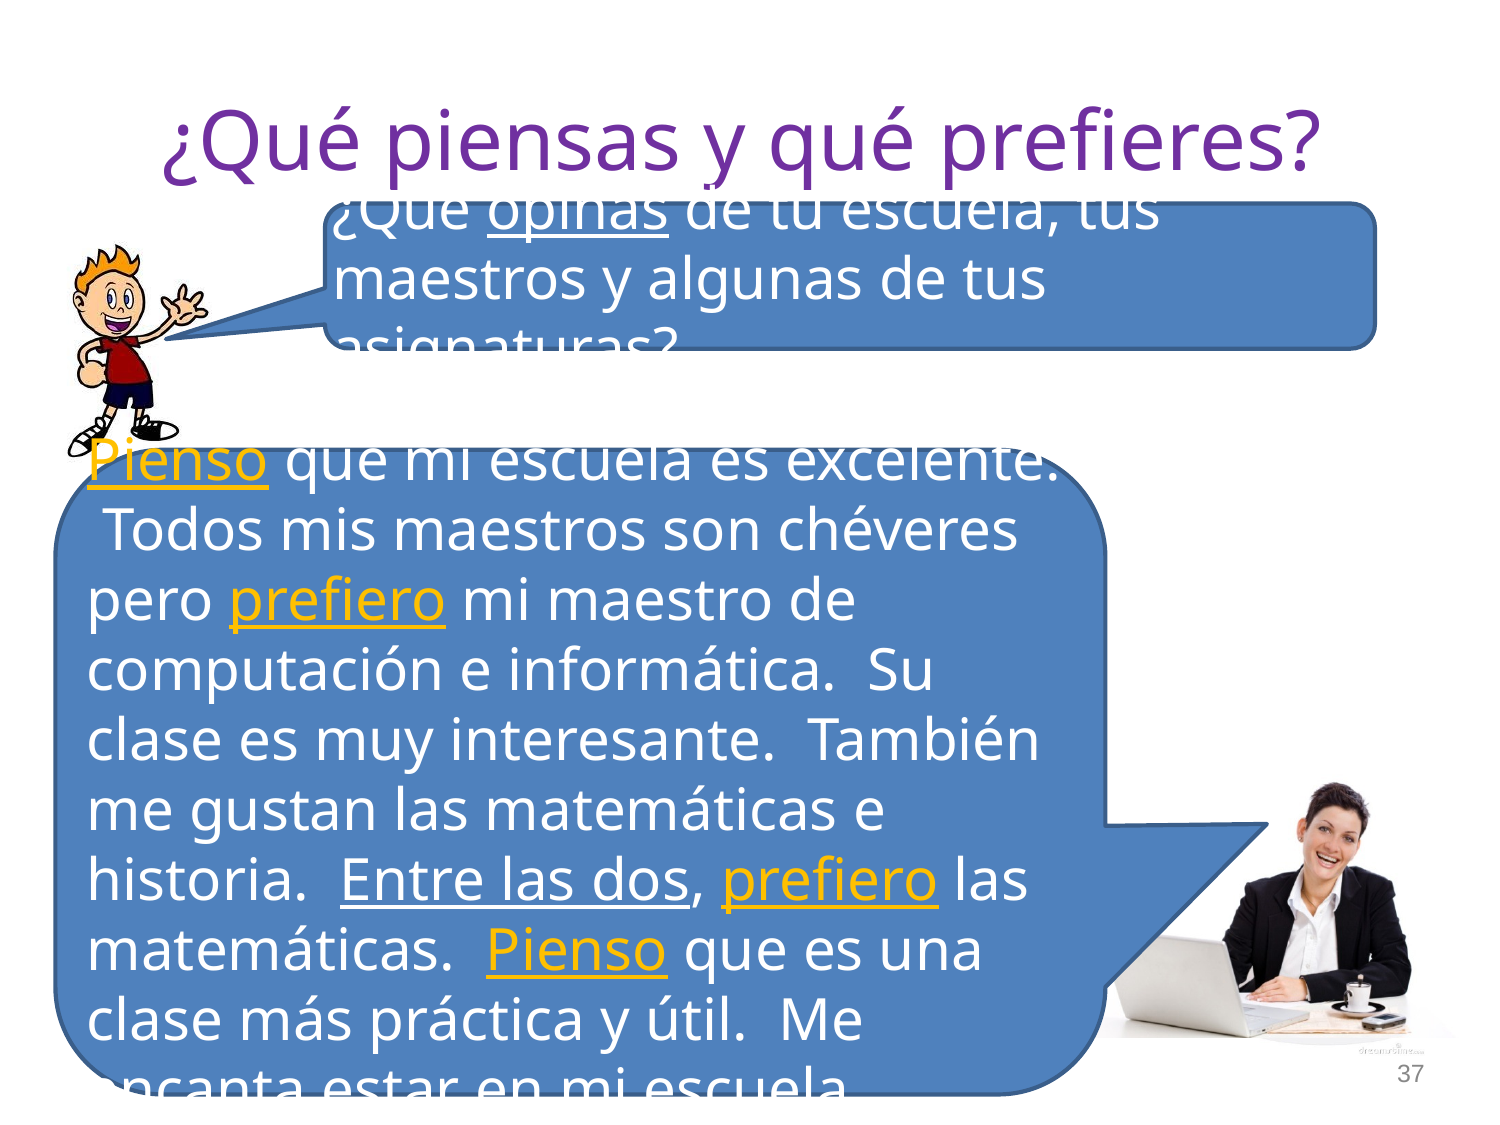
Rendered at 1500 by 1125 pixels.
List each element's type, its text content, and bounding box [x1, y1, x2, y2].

picture [50, 216, 227, 481]
text_box 37 [1272, 1064, 1425, 1088]
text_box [55, 438, 1268, 1106]
picture [1268, 741, 1492, 1056]
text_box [165, 175, 1376, 377]
text_box ¿Qué piensas y qué prefieres? [162, 87, 1367, 176]
